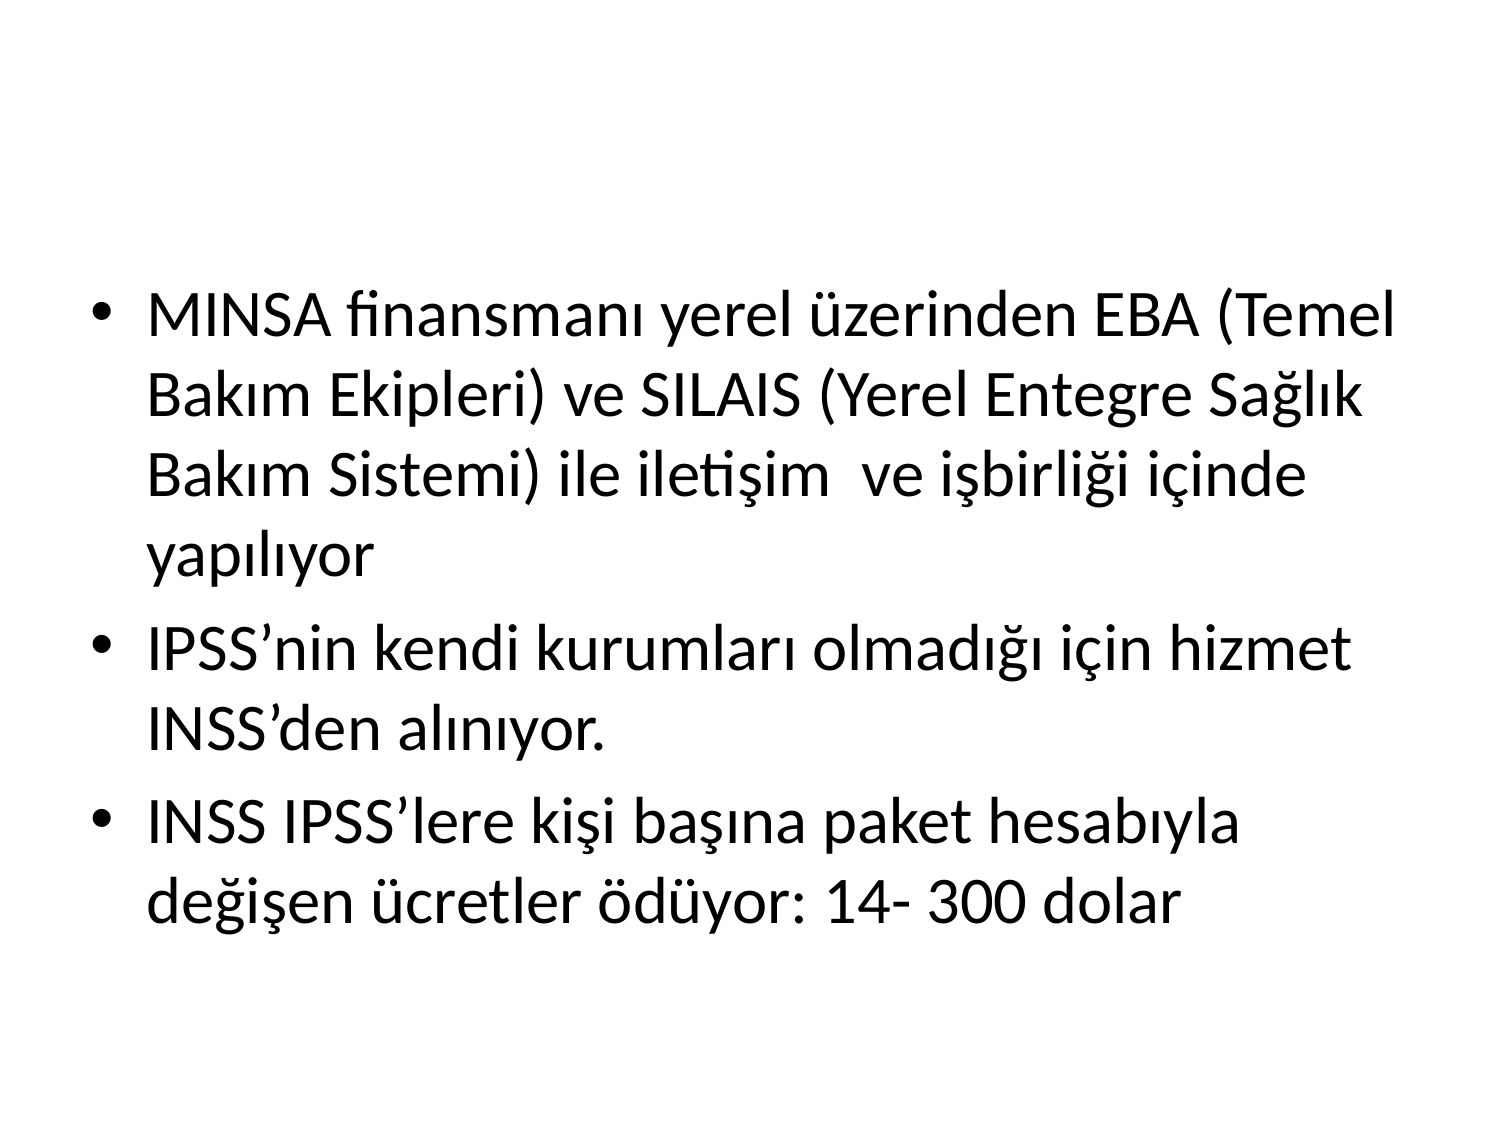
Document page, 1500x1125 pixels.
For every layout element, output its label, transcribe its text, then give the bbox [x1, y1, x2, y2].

list MINSA finansmanı yerel üzerinden EBA (Temel Bakım Ekipleri) ve SILAIS (Yerel Entegre Sağlık Bakım Sistemi) ile iletişim ve işbirliği içinde yapılıyor IPSS’nin kendi kurumları olmadığı için hizmet INSS’den alınıyor. INSS IPSS’lere kişi başına paket hesabıyla değişen ücretler ödüyor: 14- 300 dolar [75, 262, 1425, 1005]
